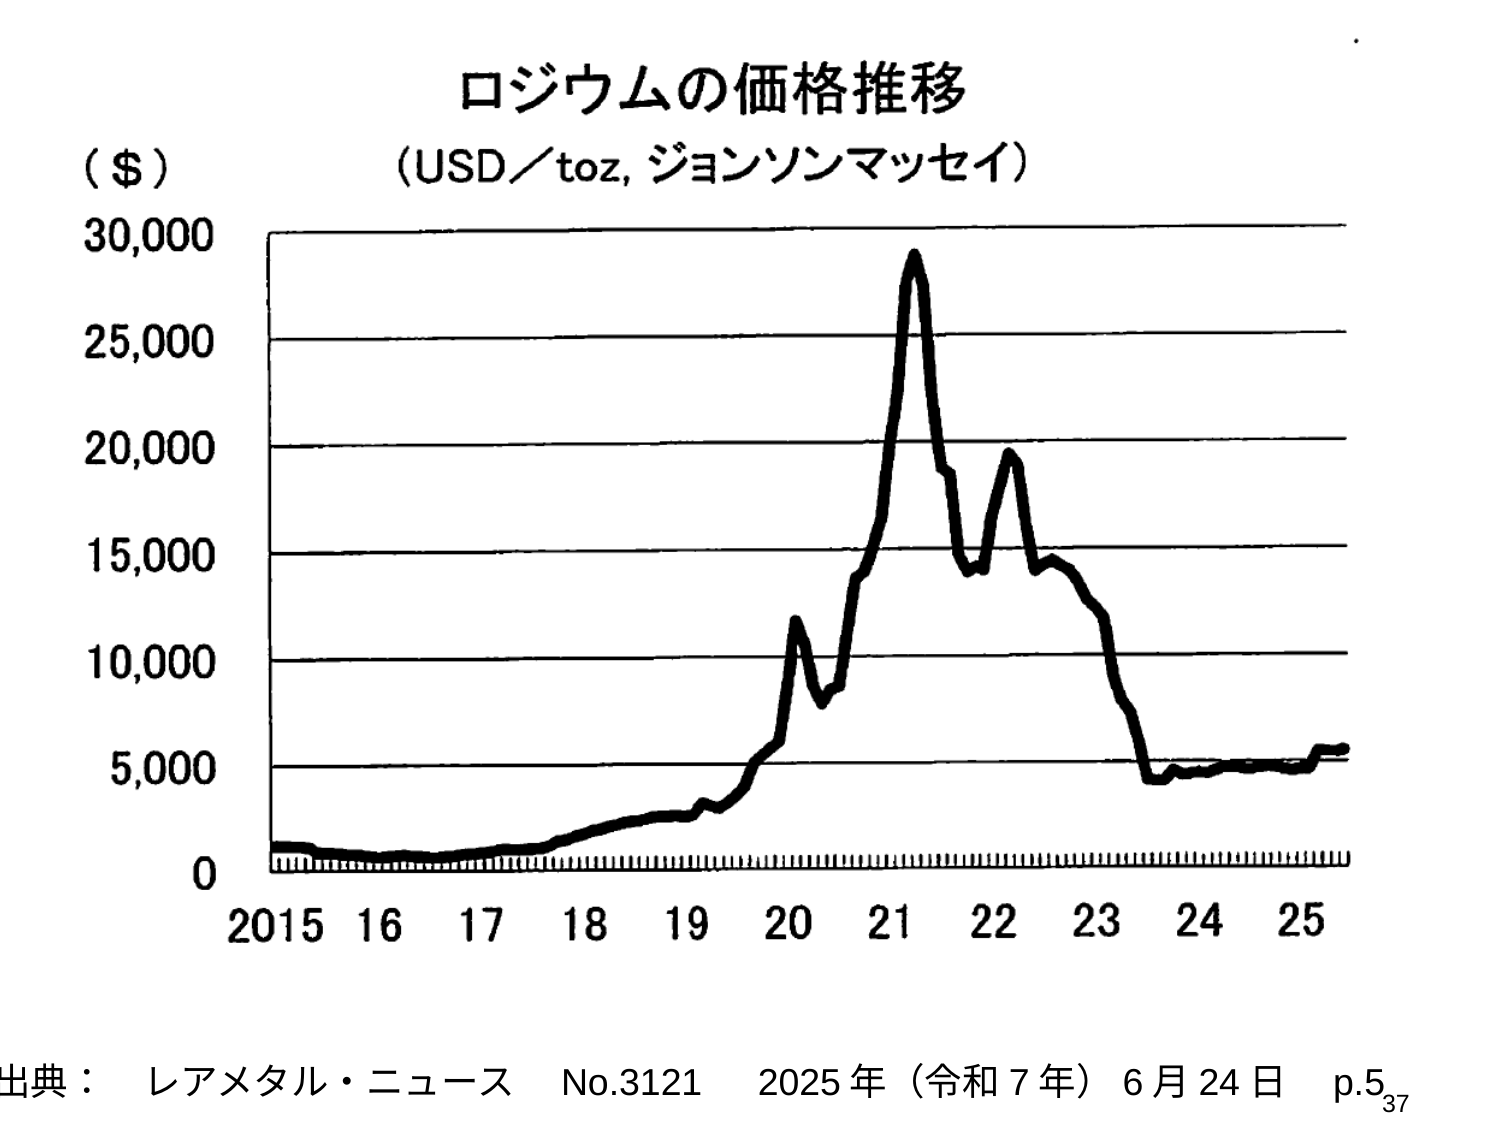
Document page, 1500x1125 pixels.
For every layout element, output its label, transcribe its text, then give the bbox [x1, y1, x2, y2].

picture [35, 38, 1426, 978]
slide_number 37 [1074, 1080, 1426, 1125]
text_box 出典： レアメタル・ニュース No.3121 2025年（令和7年）6月24日 p.5 [0, 1050, 1400, 1110]
